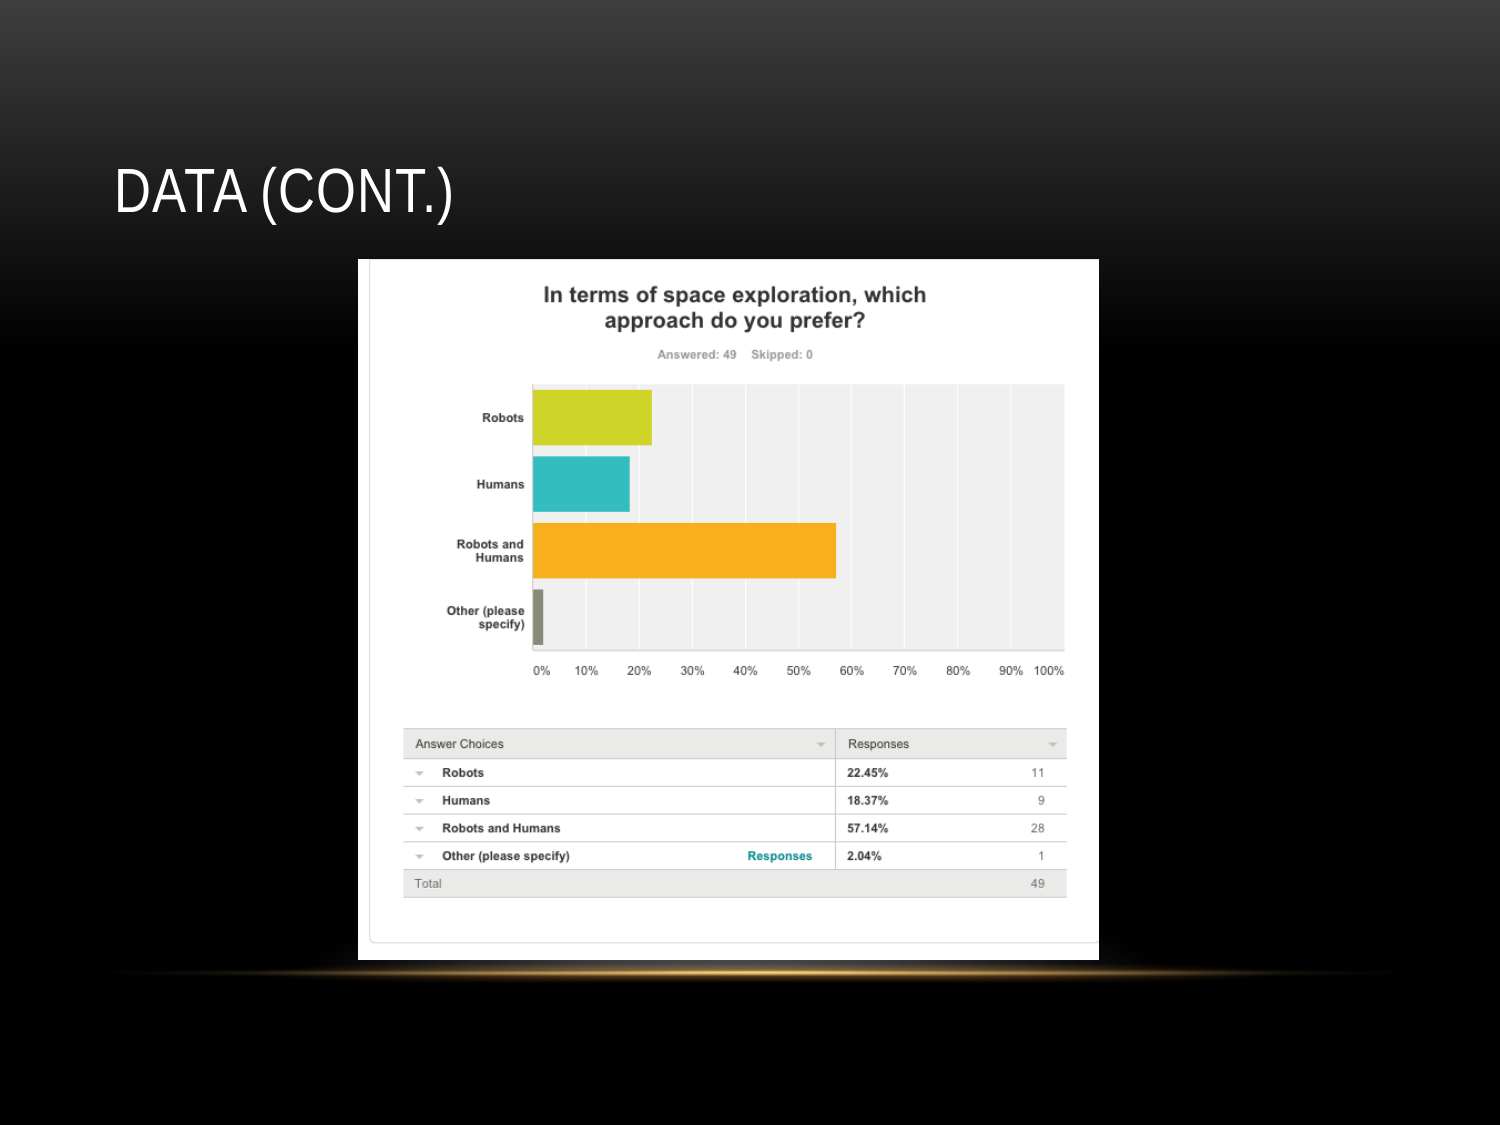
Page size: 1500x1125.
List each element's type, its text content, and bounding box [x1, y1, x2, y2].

picture [0, 0, 1500, 1125]
title Data (cont.) [99, 45, 1400, 233]
